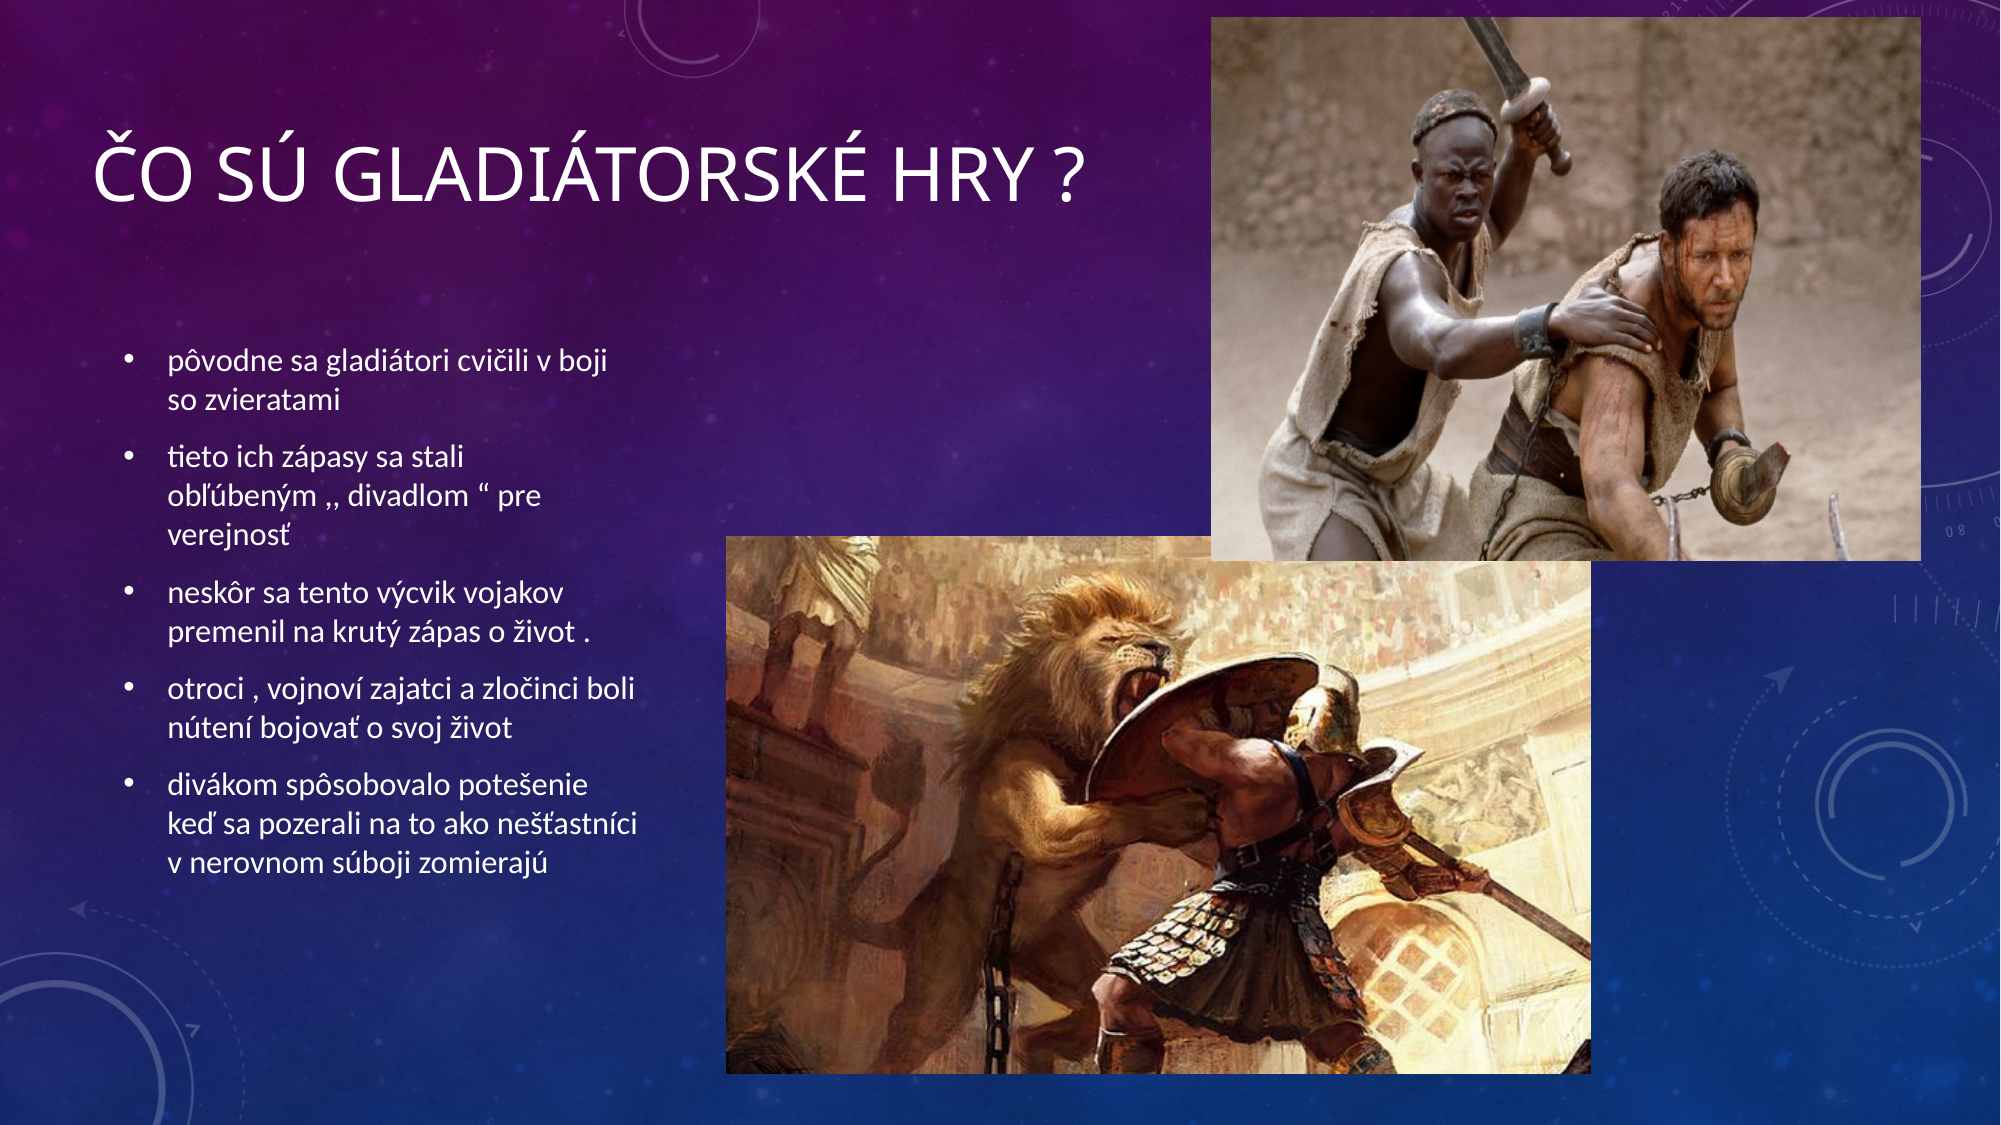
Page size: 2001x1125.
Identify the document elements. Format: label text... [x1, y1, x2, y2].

picture [0, 0, 2001, 1125]
list pôvodne sa gladiátori cvičili v boji so zvieratami tieto ich zápasy sa stali obľúbeným ,, divadlom “ pre verejnosť neskôr sa tento výcvik vojakov premenil na krutý zápas o život . otroci , vojnoví zajatci a zločinci boli nútení bojovať o svoj život divákom spôsobovalo potešenie keď sa pozerali na to ako nešťastníci v nerovnom súboji zomierajú [108, 289, 657, 888]
title Čo sú gladiátorské hry ? [76, 52, 1205, 290]
